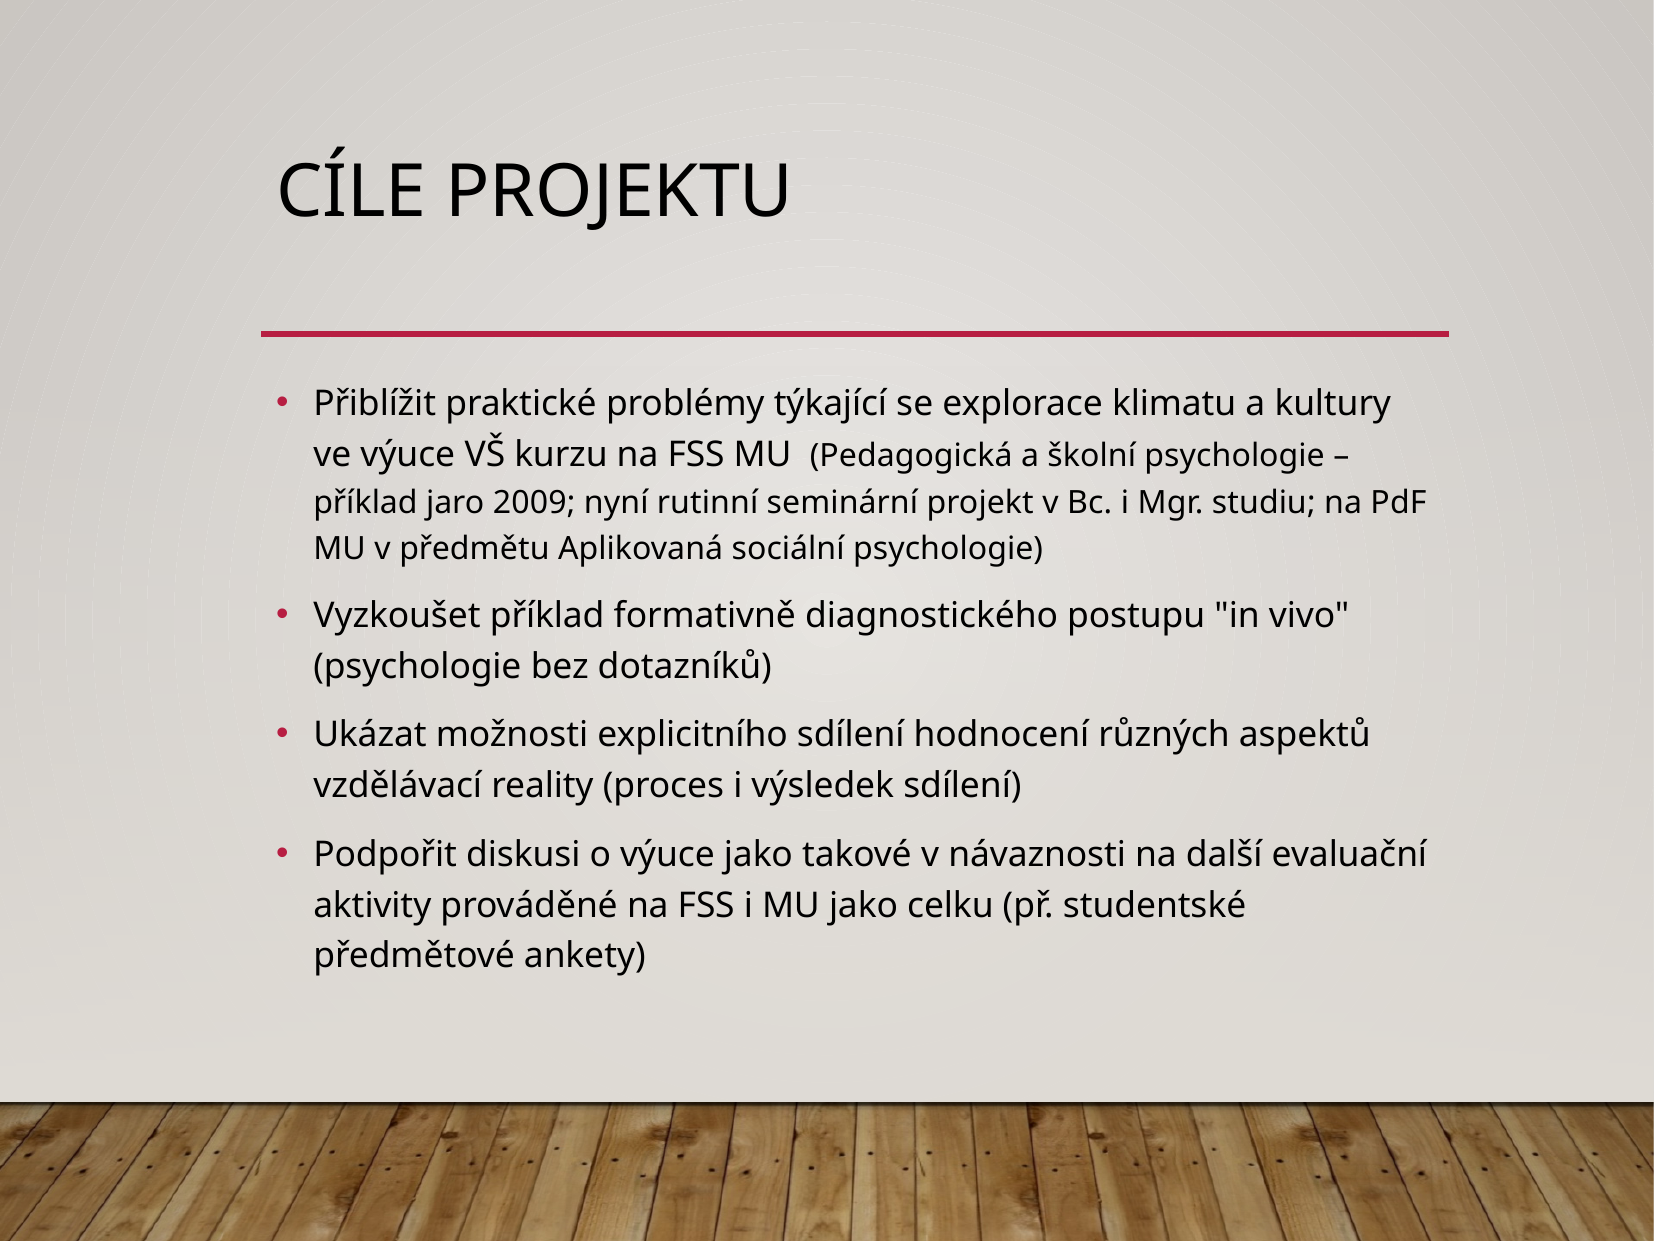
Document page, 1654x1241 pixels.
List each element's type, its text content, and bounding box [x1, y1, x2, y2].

picture [0, 1102, 1654, 1241]
list Přiblížit praktické problémy týkající se explorace klimatu a kultury ve výuce VŠ kurzu na FSS MU (Pedagogická a školní psychologie – příklad jaro 2009; nyní rutinní seminární projekt v Bc. i Mgr. studiu; na PdF MU v předmětu Aplikovaná sociální psychologie) Vyzkoušet příklad formativně diagnostického postupu "in vivo" (psychologie bez dotazníků) Ukázat možnosti explicitního sdílení hodnocení různých aspektů vzdělávací reality (proces i výsledek sdílení) Podpořit diskusi o výuce jako takové v návaznosti na další evaluační aktivity prováděné na FSS i MU jako celku (př. studentské předmětové ankety) [261, 364, 1450, 989]
title Cíle projektu [261, 145, 1450, 336]
